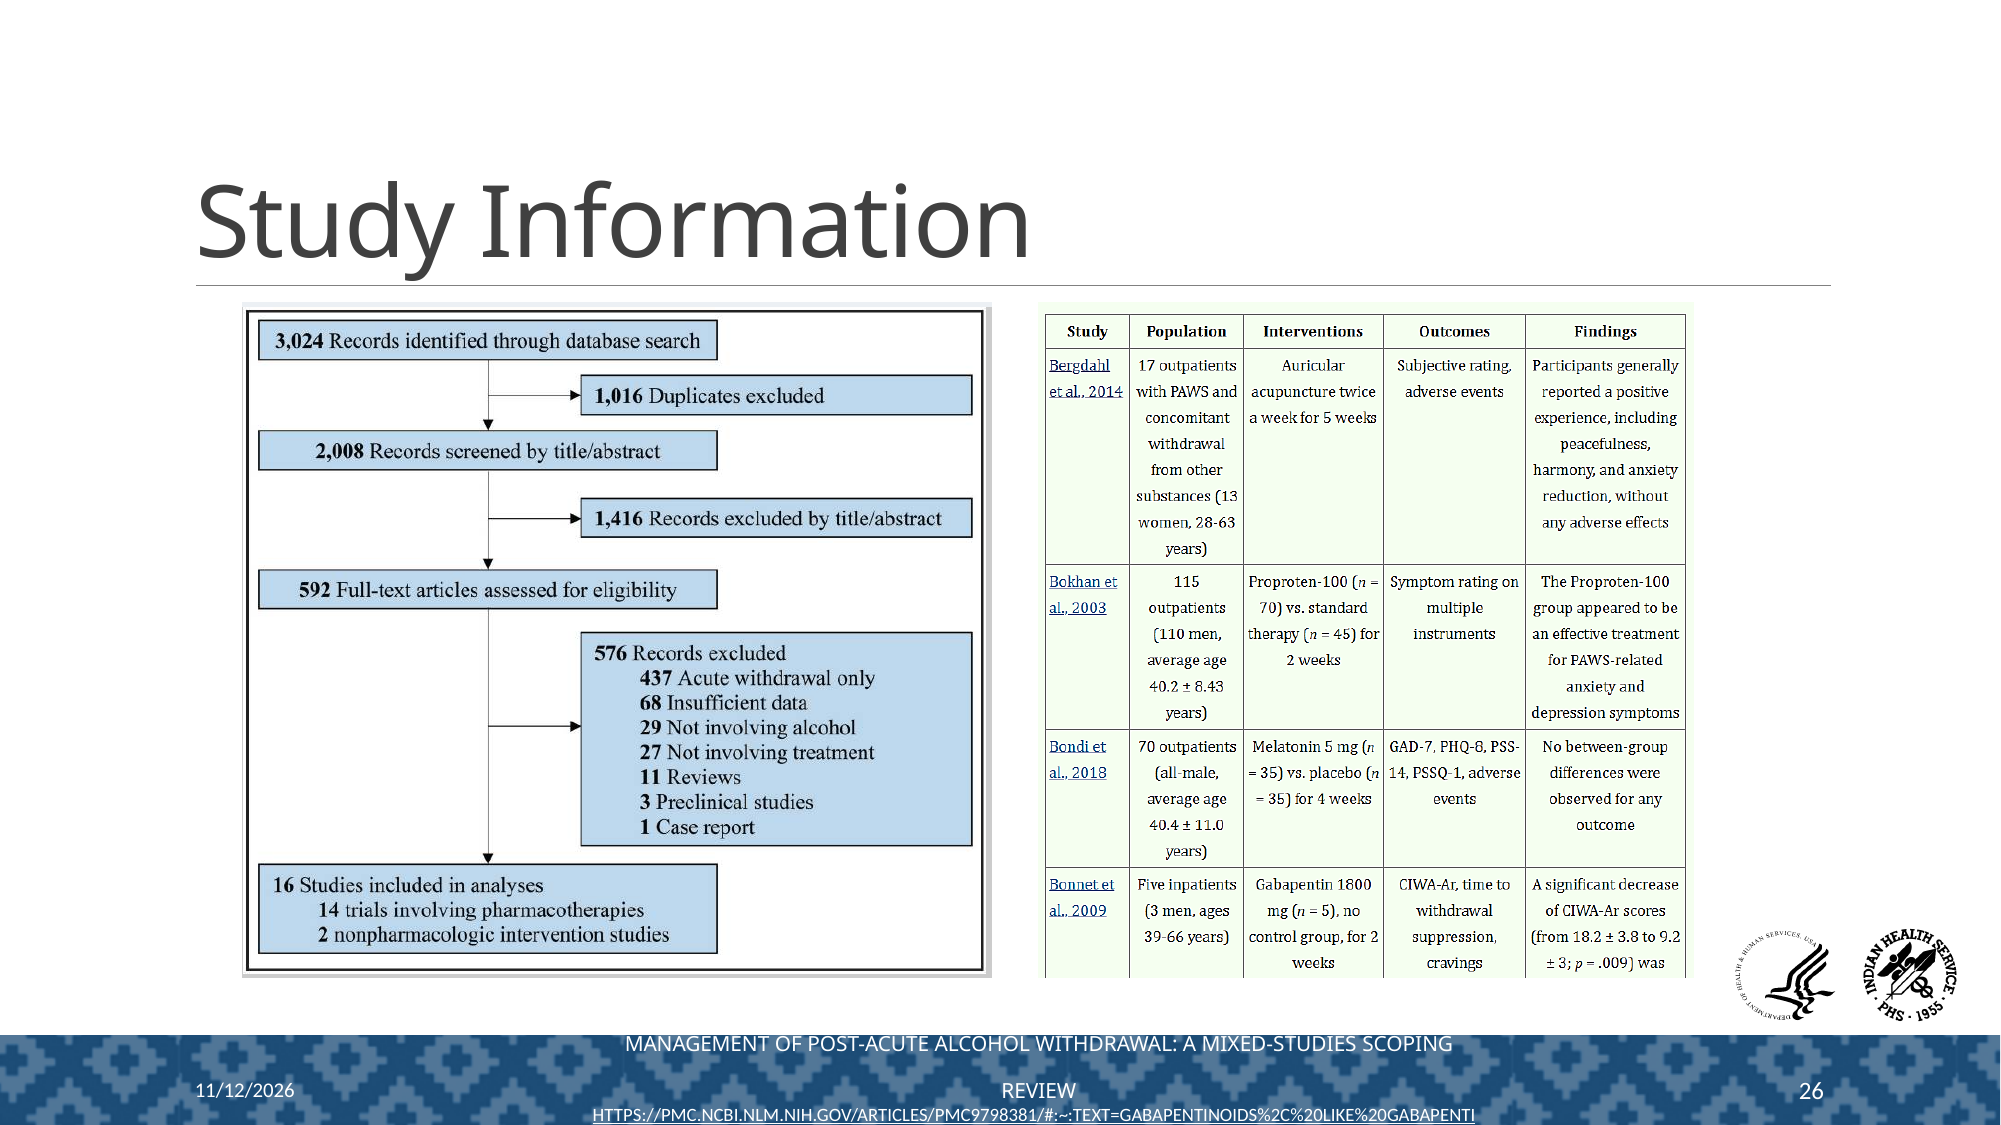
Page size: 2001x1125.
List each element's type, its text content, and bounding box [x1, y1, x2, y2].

footer Management of Post-Acute Alcohol Withdrawal: A Mixed-Studies Scoping Review https://pmc.ncbi.nlm.nih.gov/articles/PMC9798381/#:~:text=Gabapentinoids%2C%20like%20gabapentin%20and%20pregabalin,et%20al.%2C%202018). [577, 1048, 1501, 1108]
title Study Information [180, 47, 1830, 285]
picture [1860, 924, 1960, 1024]
slide_number 26 [1624, 1059, 1840, 1120]
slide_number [180, 1059, 586, 1120]
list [241, 302, 992, 979]
picture [1729, 925, 1840, 1025]
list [1038, 302, 1695, 979]
picture [0, 1035, 2001, 1125]
